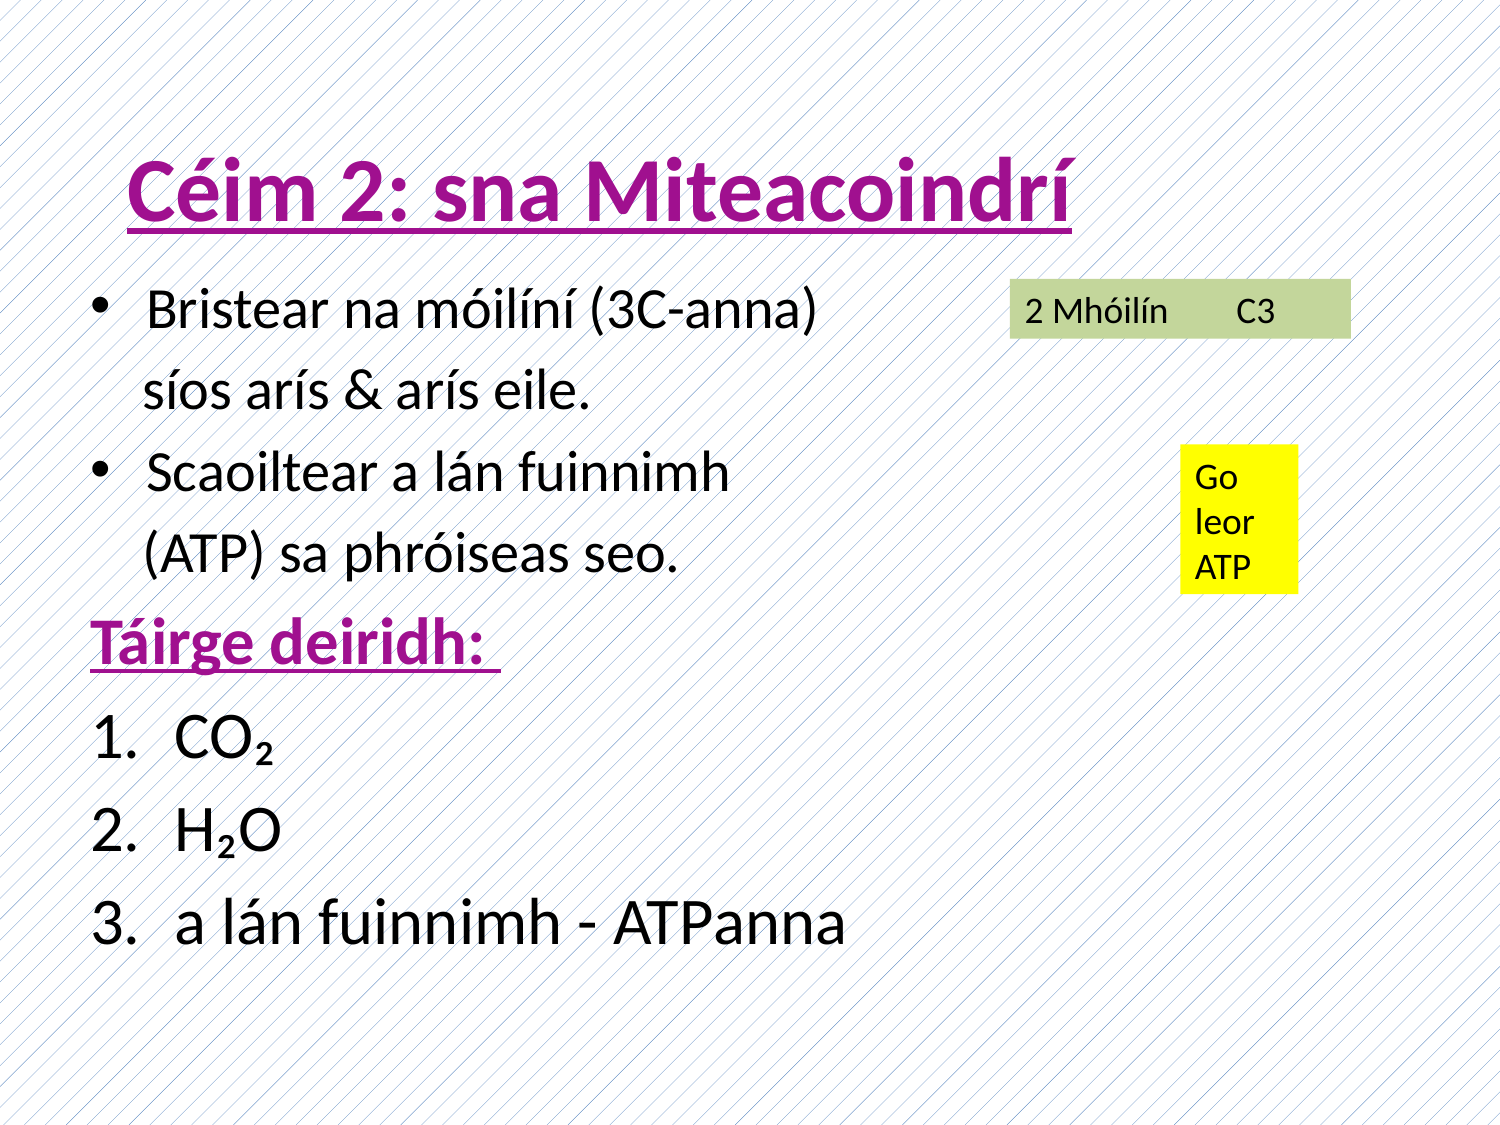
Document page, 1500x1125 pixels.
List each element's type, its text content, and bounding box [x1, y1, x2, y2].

text_box 2 Mhóilín C3 [1009, 278, 1351, 339]
text_box Go leor ATP [1180, 444, 1299, 595]
title Céim 2: sna Miteacoindrí [112, 91, 1463, 279]
list Bristear na móilíní (3C-anna) síos arís & arís eile. Scaoiltear a lán fuinnimh (ATP) sa phróiseas seo. Táirge deiridh: CO₂ H₂O a lán fuinnimh - ATPanna [75, 262, 1069, 1005]
